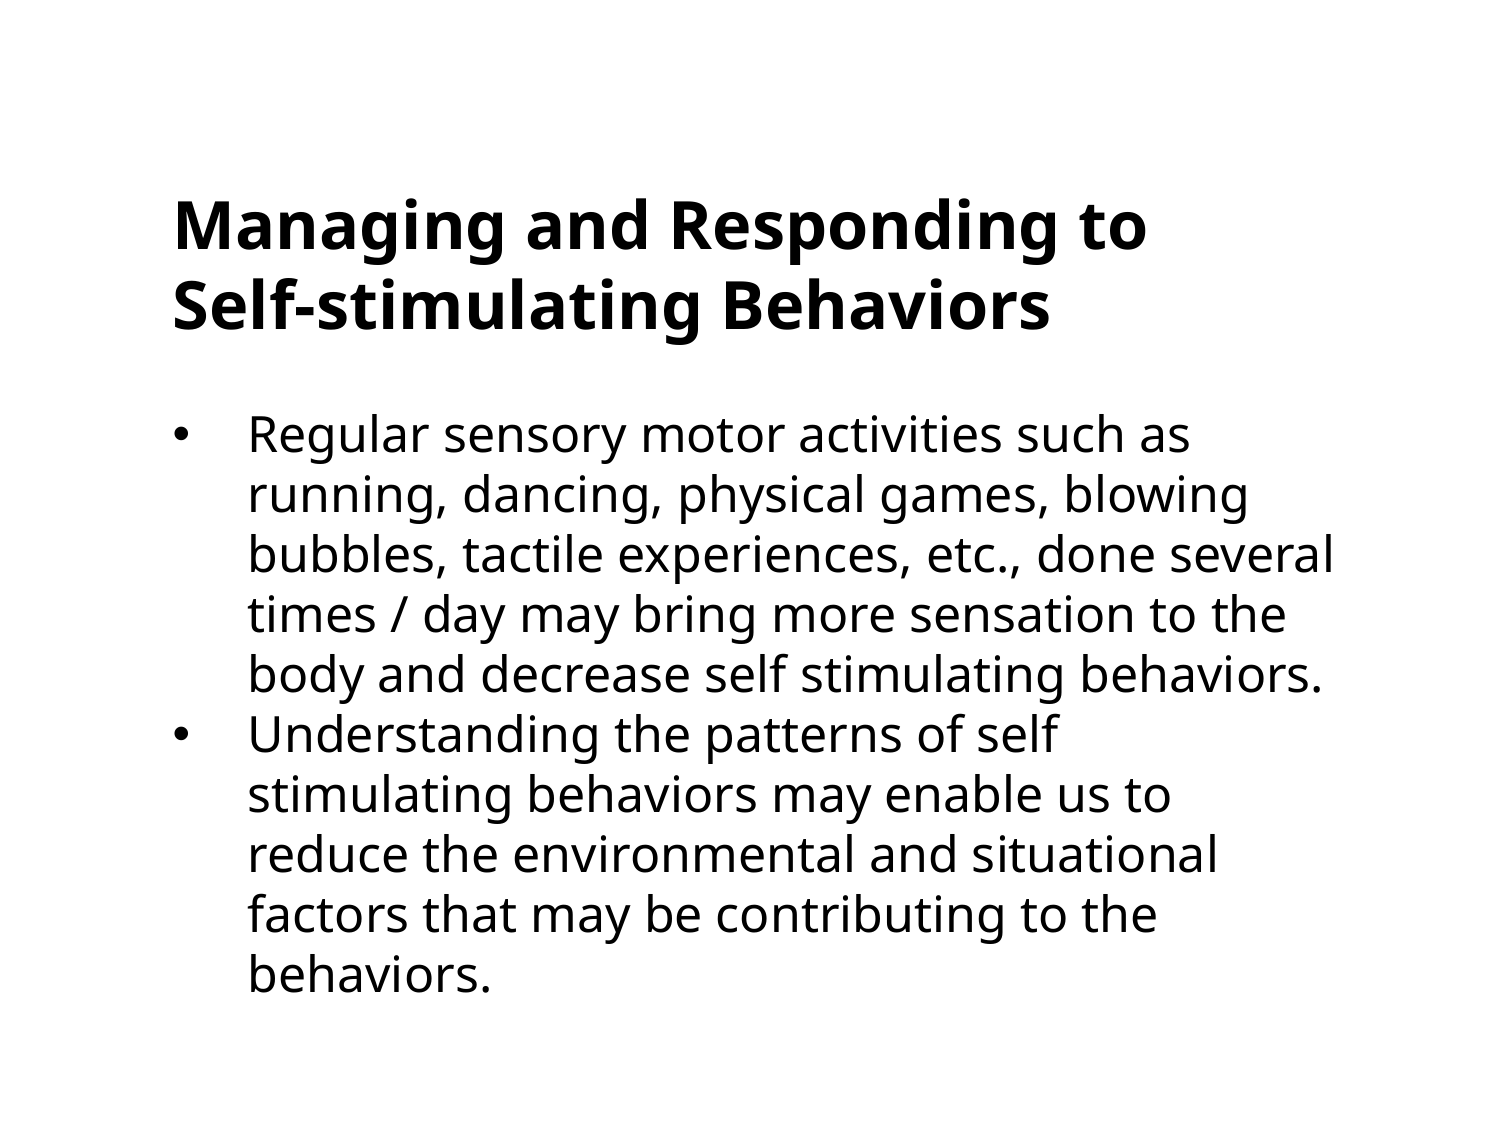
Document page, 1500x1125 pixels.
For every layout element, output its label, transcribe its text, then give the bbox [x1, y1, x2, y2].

text_box Managing and Responding to Self-stimulating Behaviors Regular sensory motor activities such as running, dancing, physical games, blowing bubbles, tactile experiences, etc., done several times / day may bring more sensation to the body and decrease self stimulating behaviors. Understanding the patterns of self stimulating behaviors may enable us to reduce the environmental and situational factors that may be contributing to the behaviors. [157, 175, 1351, 1011]
